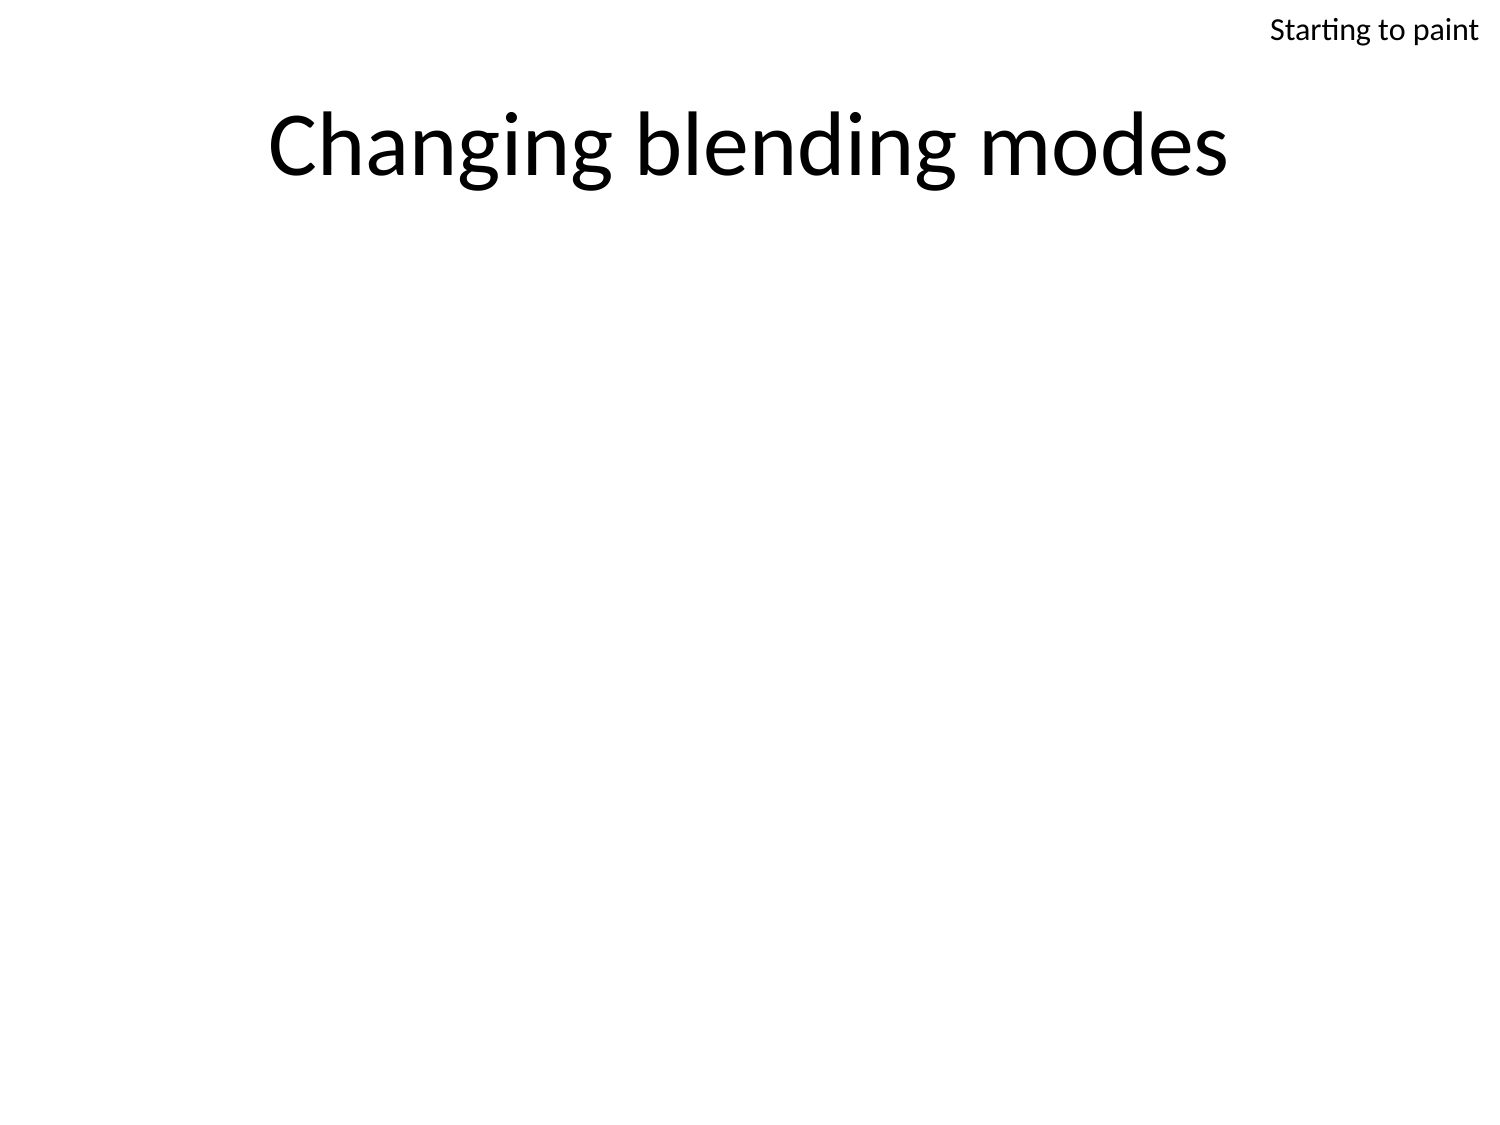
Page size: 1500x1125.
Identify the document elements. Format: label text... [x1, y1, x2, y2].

title Changing blending modes [75, 45, 1425, 233]
text_box Starting to paint [1250, 0, 1500, 55]
